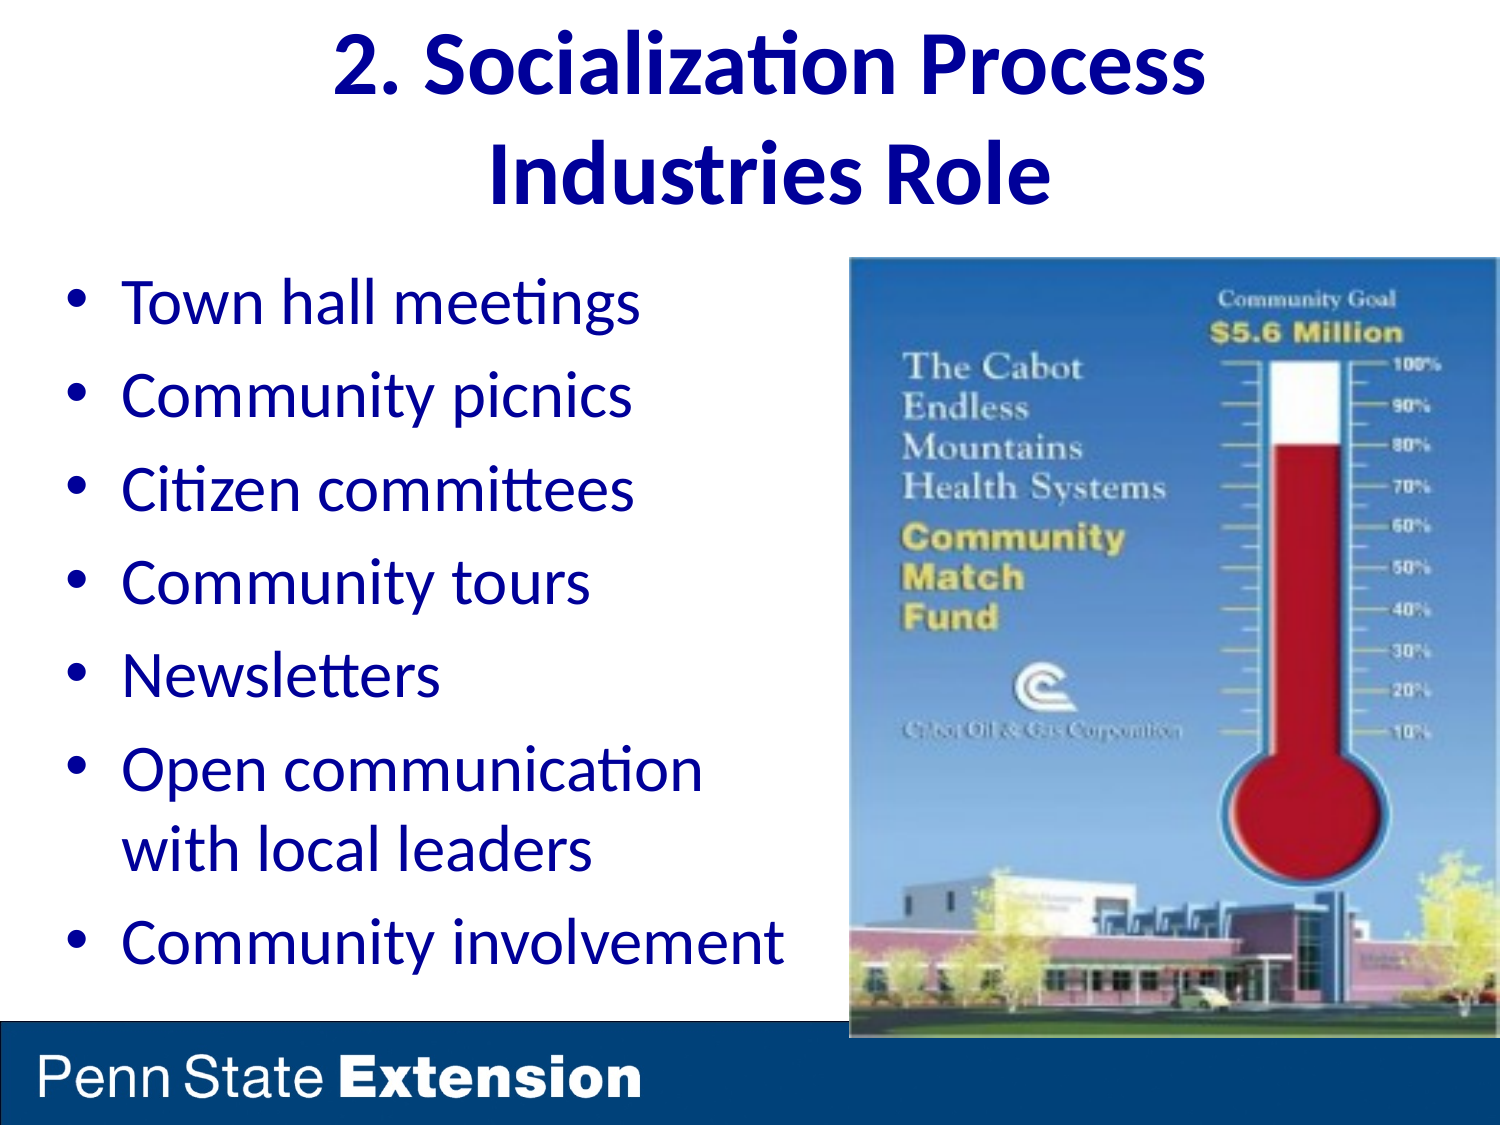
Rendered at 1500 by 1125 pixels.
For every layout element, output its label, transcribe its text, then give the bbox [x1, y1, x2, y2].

title 2. Socialization Process Industries Role [107, 0, 1433, 225]
list Town hall meetings Community picnics Citizen committees Community tours Newsletters Open communication with local leaders Community involvement [50, 249, 806, 1080]
picture [0, 257, 1500, 1125]
